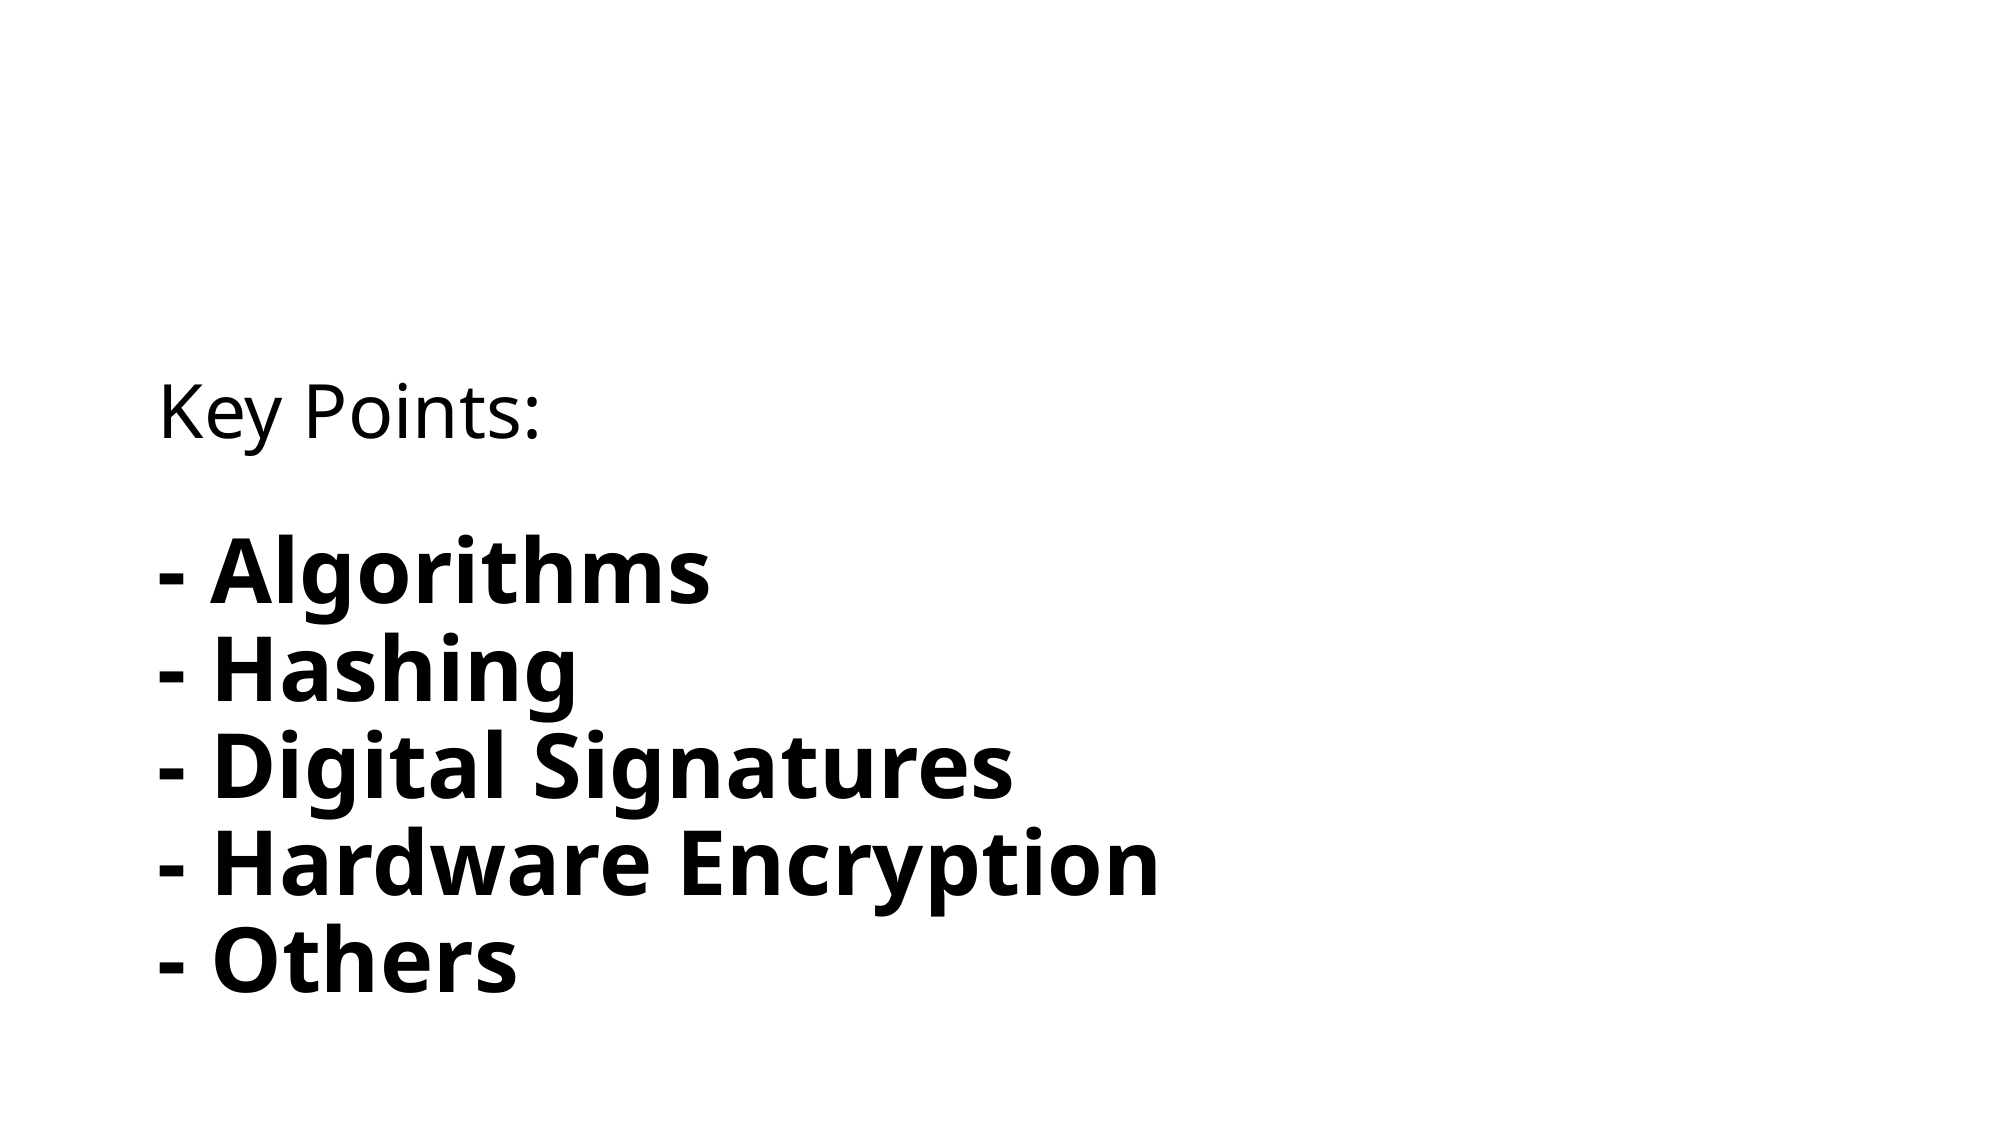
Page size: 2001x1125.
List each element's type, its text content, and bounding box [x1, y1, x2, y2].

title Key Points: - Algorithms - Hashing - Digital Signatures - Hardware Encryption - Others [142, 360, 1918, 1020]
